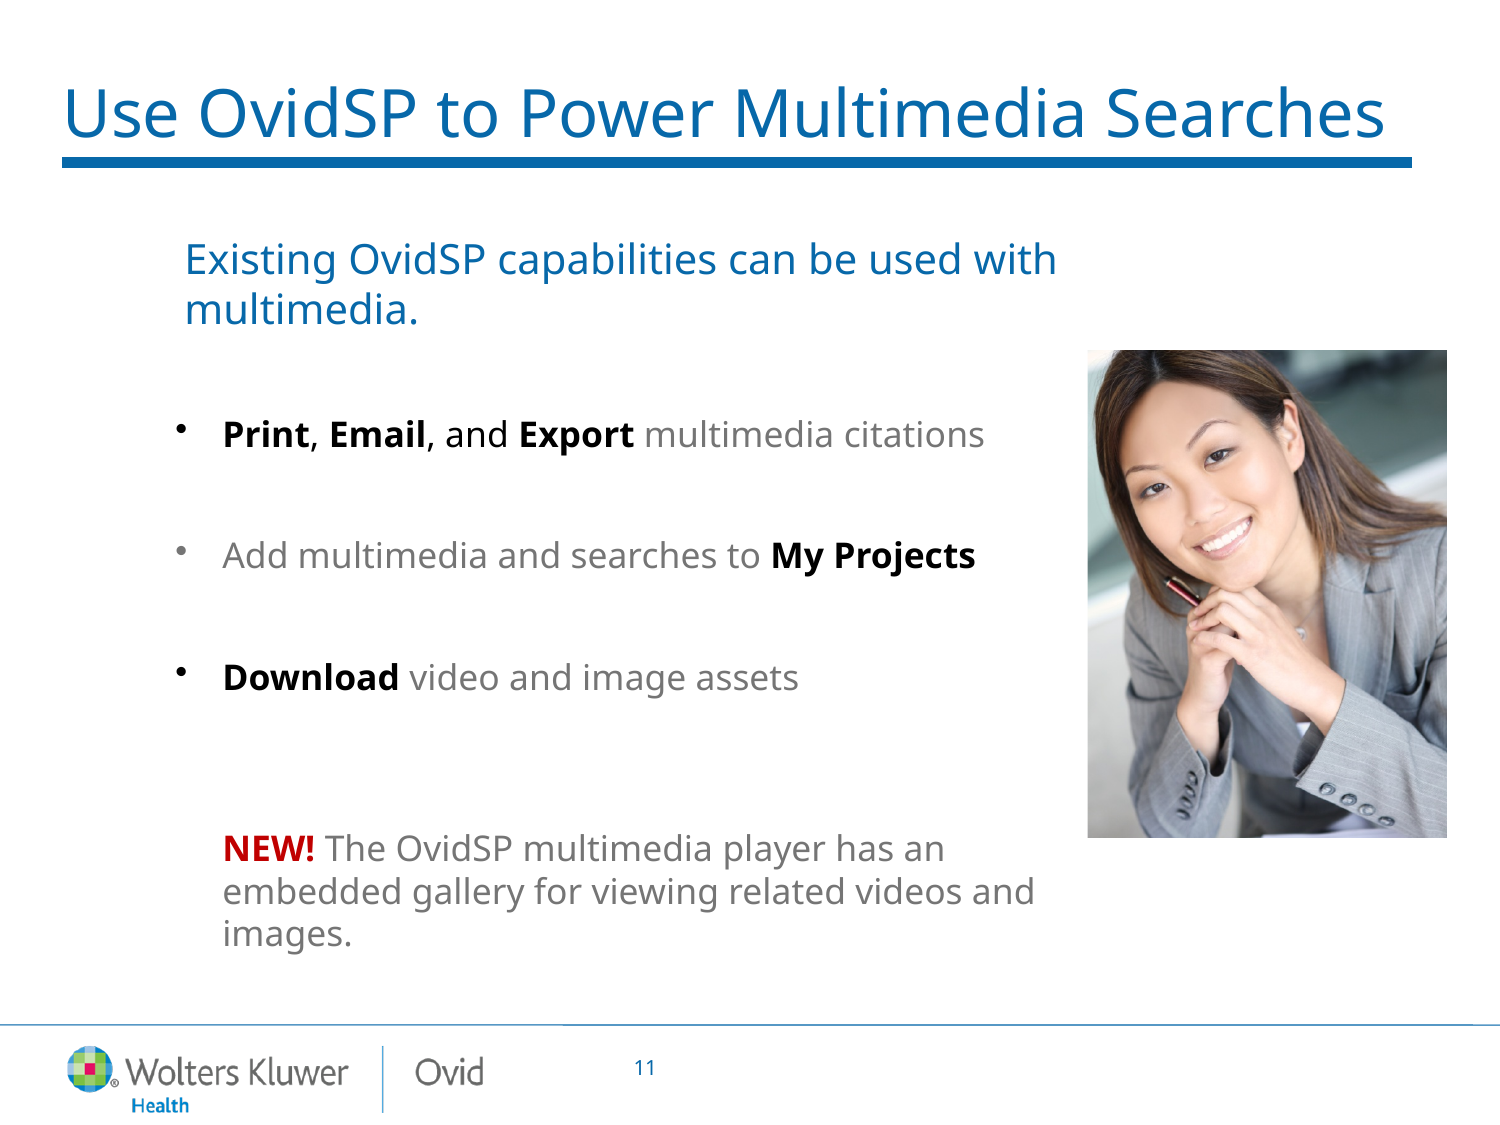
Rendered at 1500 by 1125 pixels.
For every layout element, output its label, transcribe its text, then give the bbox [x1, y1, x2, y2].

title Use OvidSP to Power Multimedia Searches [31, 33, 1500, 188]
list Existing OvidSP capabilities can be used with multimedia. Print, Email, and Export multimedia citations Add multimedia and searches to My Projects Download video and image assets NEW! The OvidSP multimedia player has an embedded gallery for viewing related videos and images. [70, 224, 1088, 963]
picture [62, 1044, 488, 1113]
picture [1087, 349, 1448, 838]
